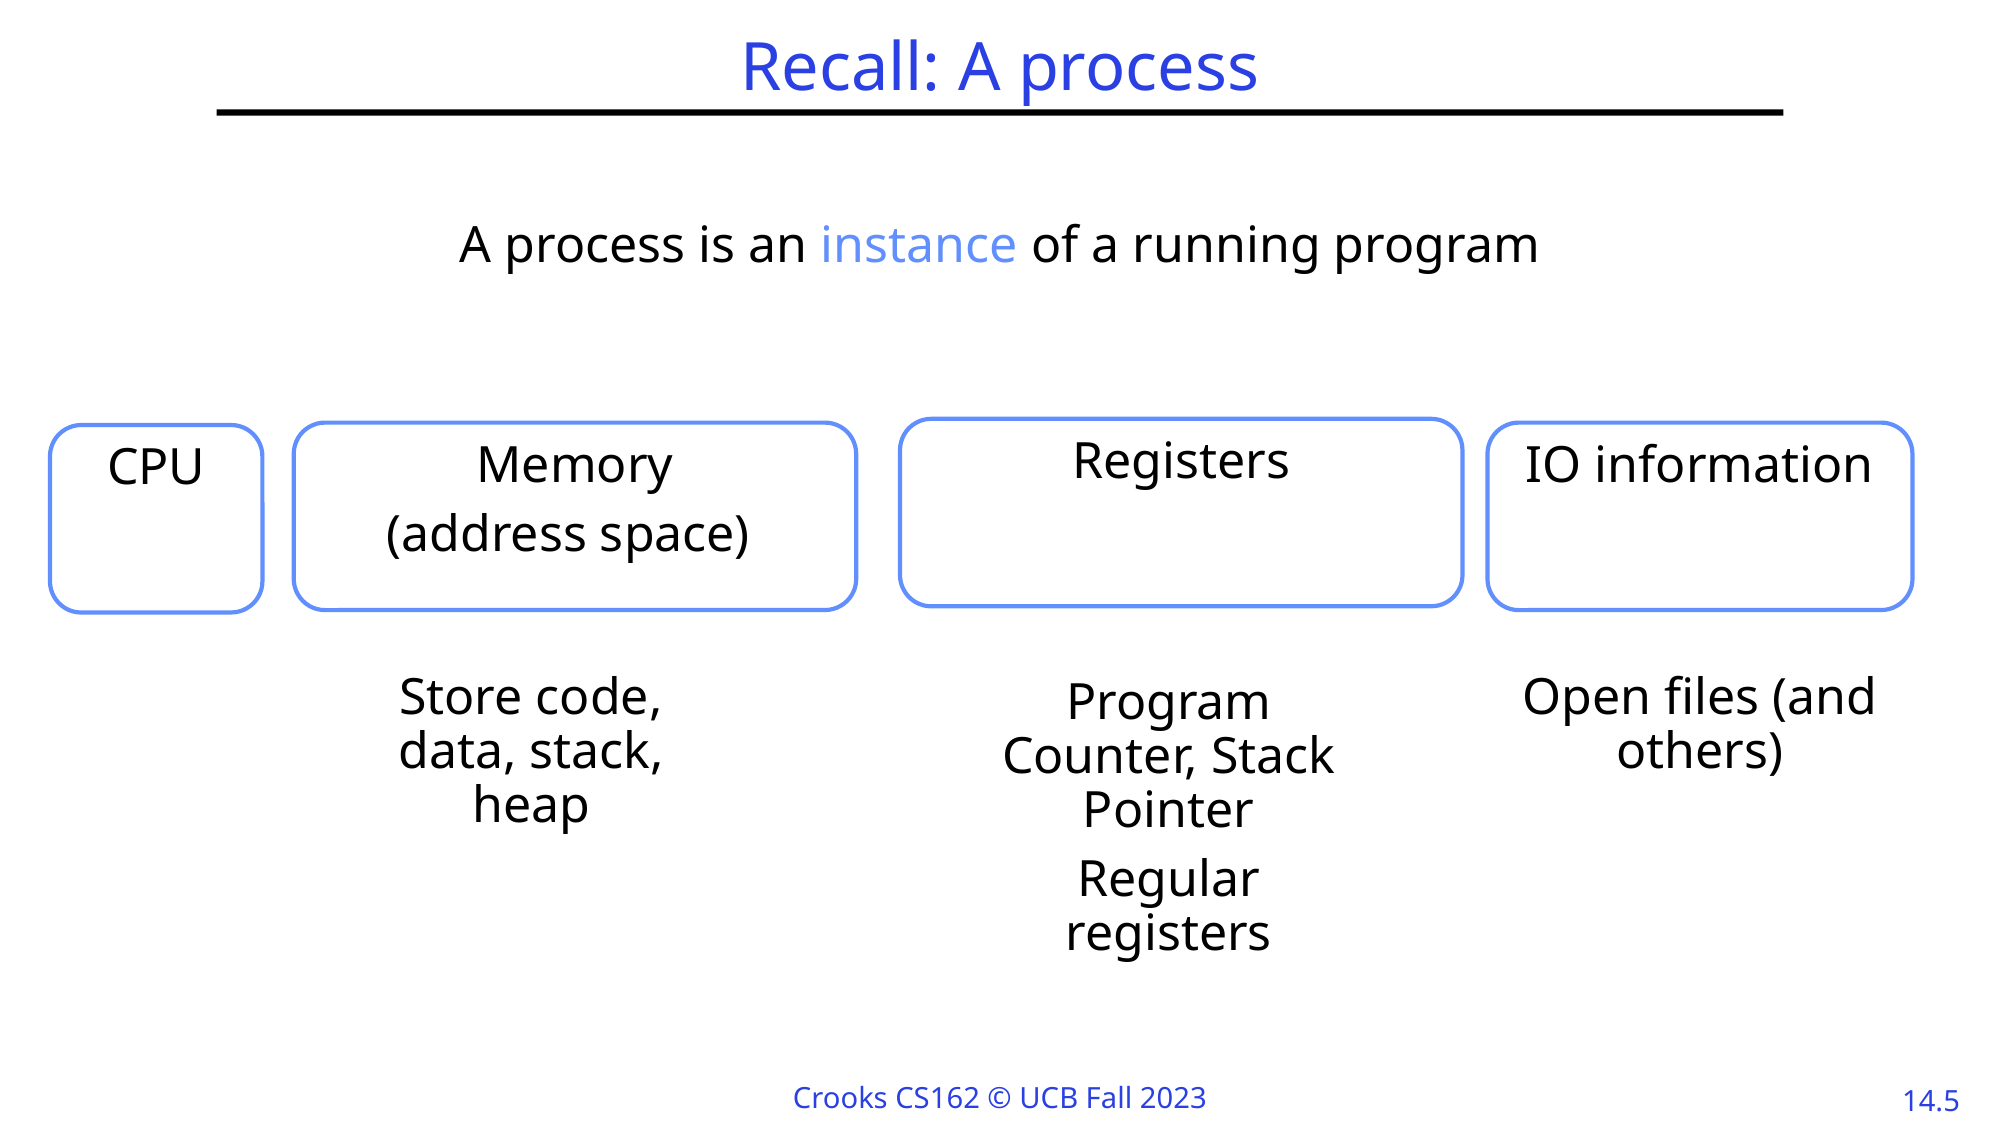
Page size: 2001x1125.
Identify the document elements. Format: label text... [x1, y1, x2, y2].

text_box Registers [897, 416, 1465, 609]
text_box Program Counter, Stack Pointer Regular registers [974, 668, 1363, 882]
list A process is an instance of a running program [231, 212, 1769, 775]
text_box CPU [47, 422, 265, 615]
text_box Memory (address space) [291, 420, 859, 613]
title Recall: A process [216, 24, 1784, 113]
text_box Store code, data, stack, heap [337, 664, 725, 877]
text_box IO information [1485, 420, 1915, 613]
text_box Open files (and others) [1506, 664, 1894, 877]
